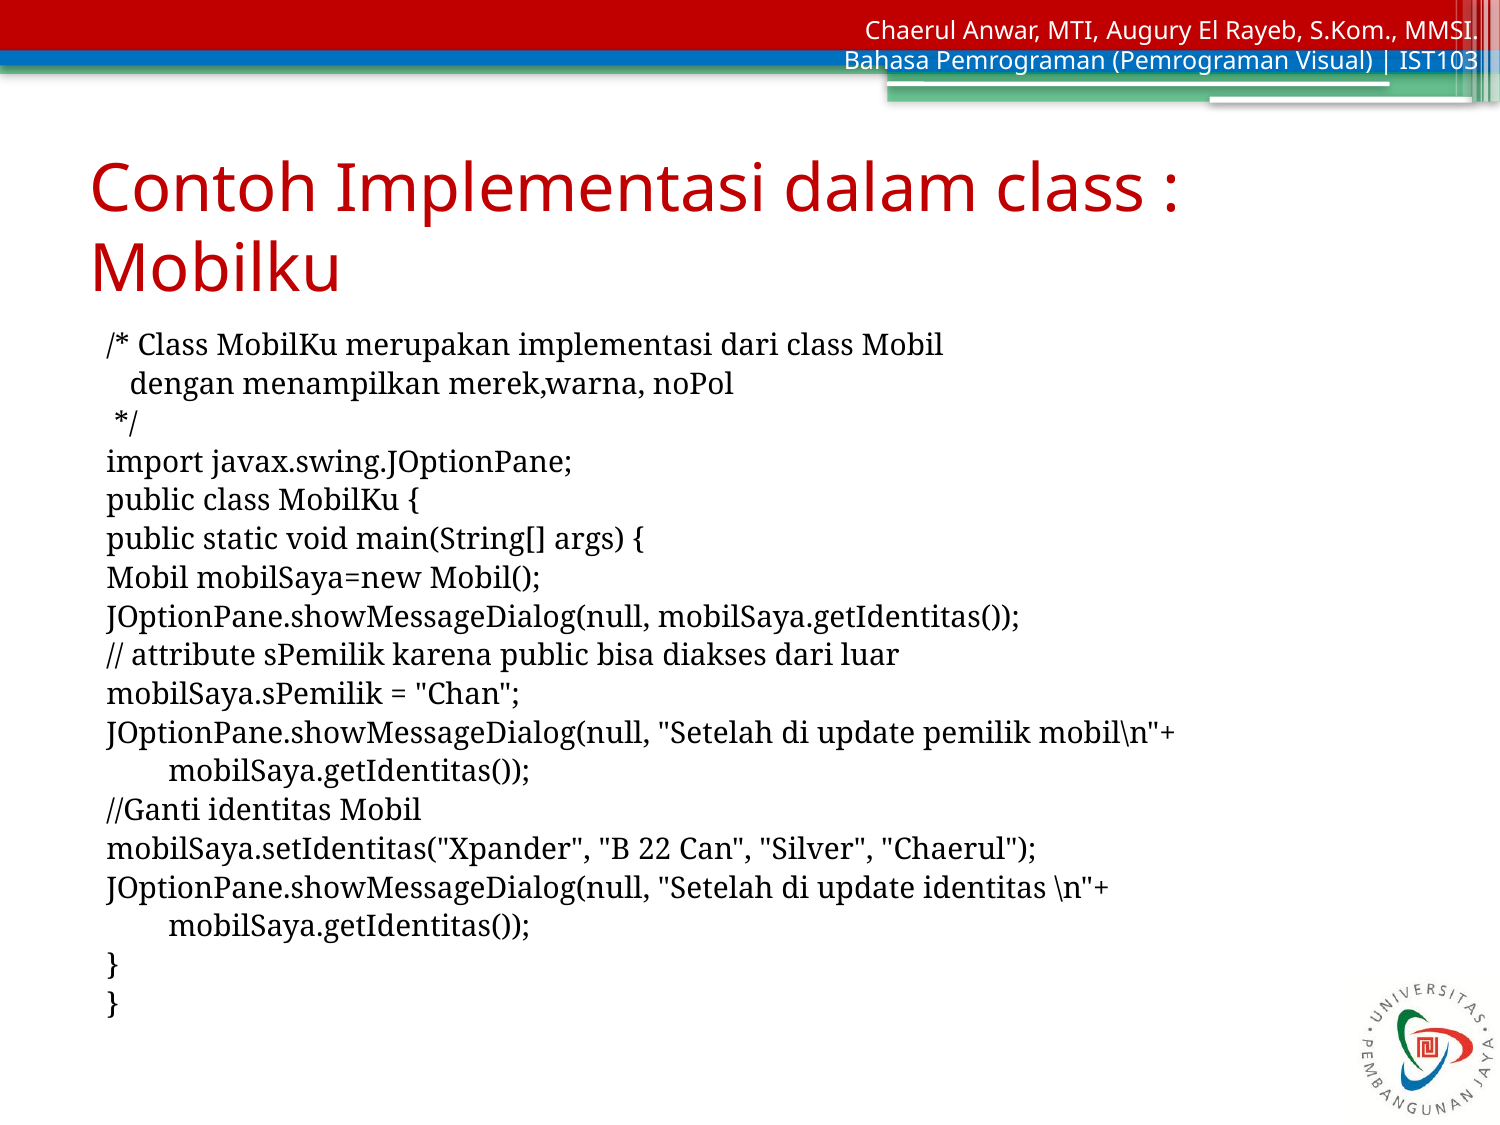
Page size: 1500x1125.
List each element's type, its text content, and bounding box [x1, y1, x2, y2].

title Contoh Implementasi dalam class : Mobilku [75, 137, 1425, 313]
picture [1352, 975, 1500, 1125]
list /* Class MobilKu merupakan implementasi dari class Mobil dengan menampilkan merek,warna, noPol */ import javax.swing.JOptionPane; public class MobilKu { public static void main(String[] args) { Mobil mobilSaya=new Mobil(); JOptionPane.showMessageDialog(null, mobilSaya.getIdentitas()); // attribute sPemilik karena public bisa diakses dari luar mobilSaya.sPemilik = "Chan"; JOptionPane.showMessageDialog(null, "Setelah di update pemilik mobil\n"+ mobilSaya.getIdentitas()); //Ganti identitas Mobil mobilSaya.setIdentitas("Xpander", "B 22 Can", "Silver", "Chaerul"); JOptionPane.showMessageDialog(null, "Setelah di update identitas \n"+ mobilSaya.getIdentitas()); } } [75, 318, 1425, 1029]
